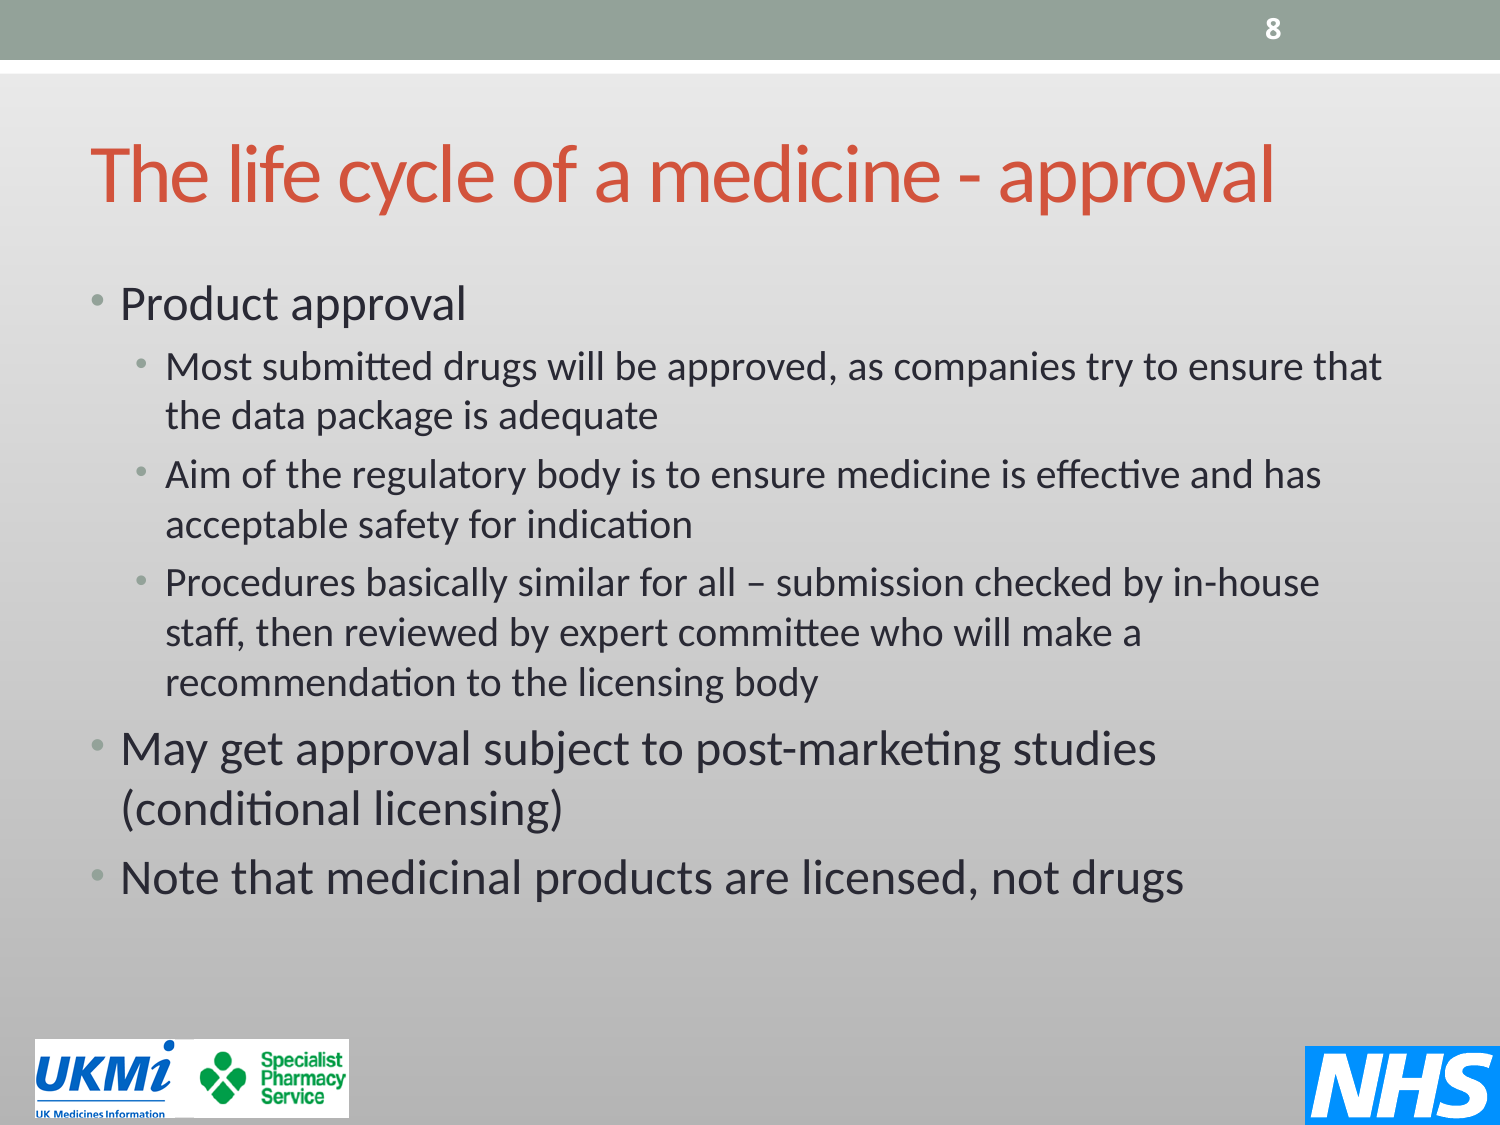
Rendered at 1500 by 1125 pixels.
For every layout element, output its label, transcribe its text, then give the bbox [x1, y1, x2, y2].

title The life cycle of a medicine - approval [75, 87, 1425, 250]
slide_number 8 [1250, 3, 1425, 57]
list Product approval Most submitted drugs will be approved, as companies try to ensure that the data package is adequate Aim of the regulatory body is to ensure medicine is effective and has acceptable safety for indication Procedures basically similar for all – submission checked by in-house staff, then reviewed by expert committee who will make a recommendation to the licensing body May get approval subject to post-marketing studies (conditional licensing) Note that medicinal products are licensed, not drugs [75, 262, 1425, 1063]
picture [194, 1063, 349, 1118]
picture [35, 1039, 175, 1118]
